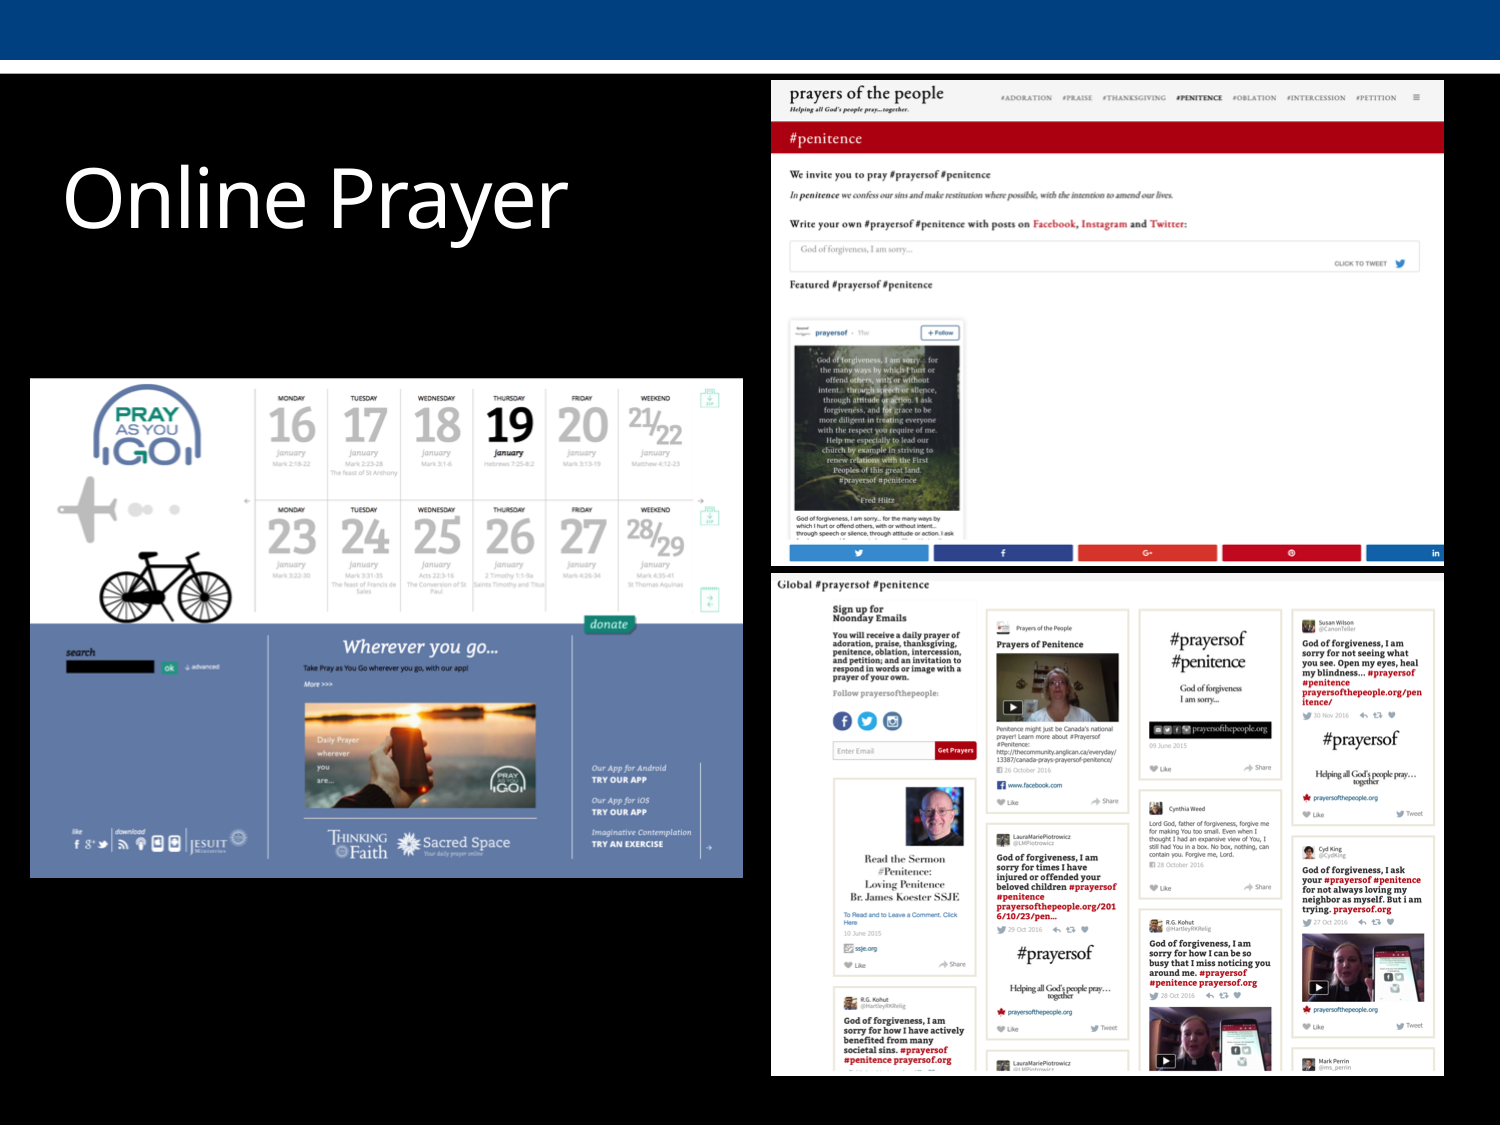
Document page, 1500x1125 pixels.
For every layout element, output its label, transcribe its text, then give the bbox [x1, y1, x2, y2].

picture [30, 376, 743, 879]
picture [771, 80, 1445, 566]
title Online Prayer [46, 114, 729, 277]
picture [771, 573, 1445, 1077]
